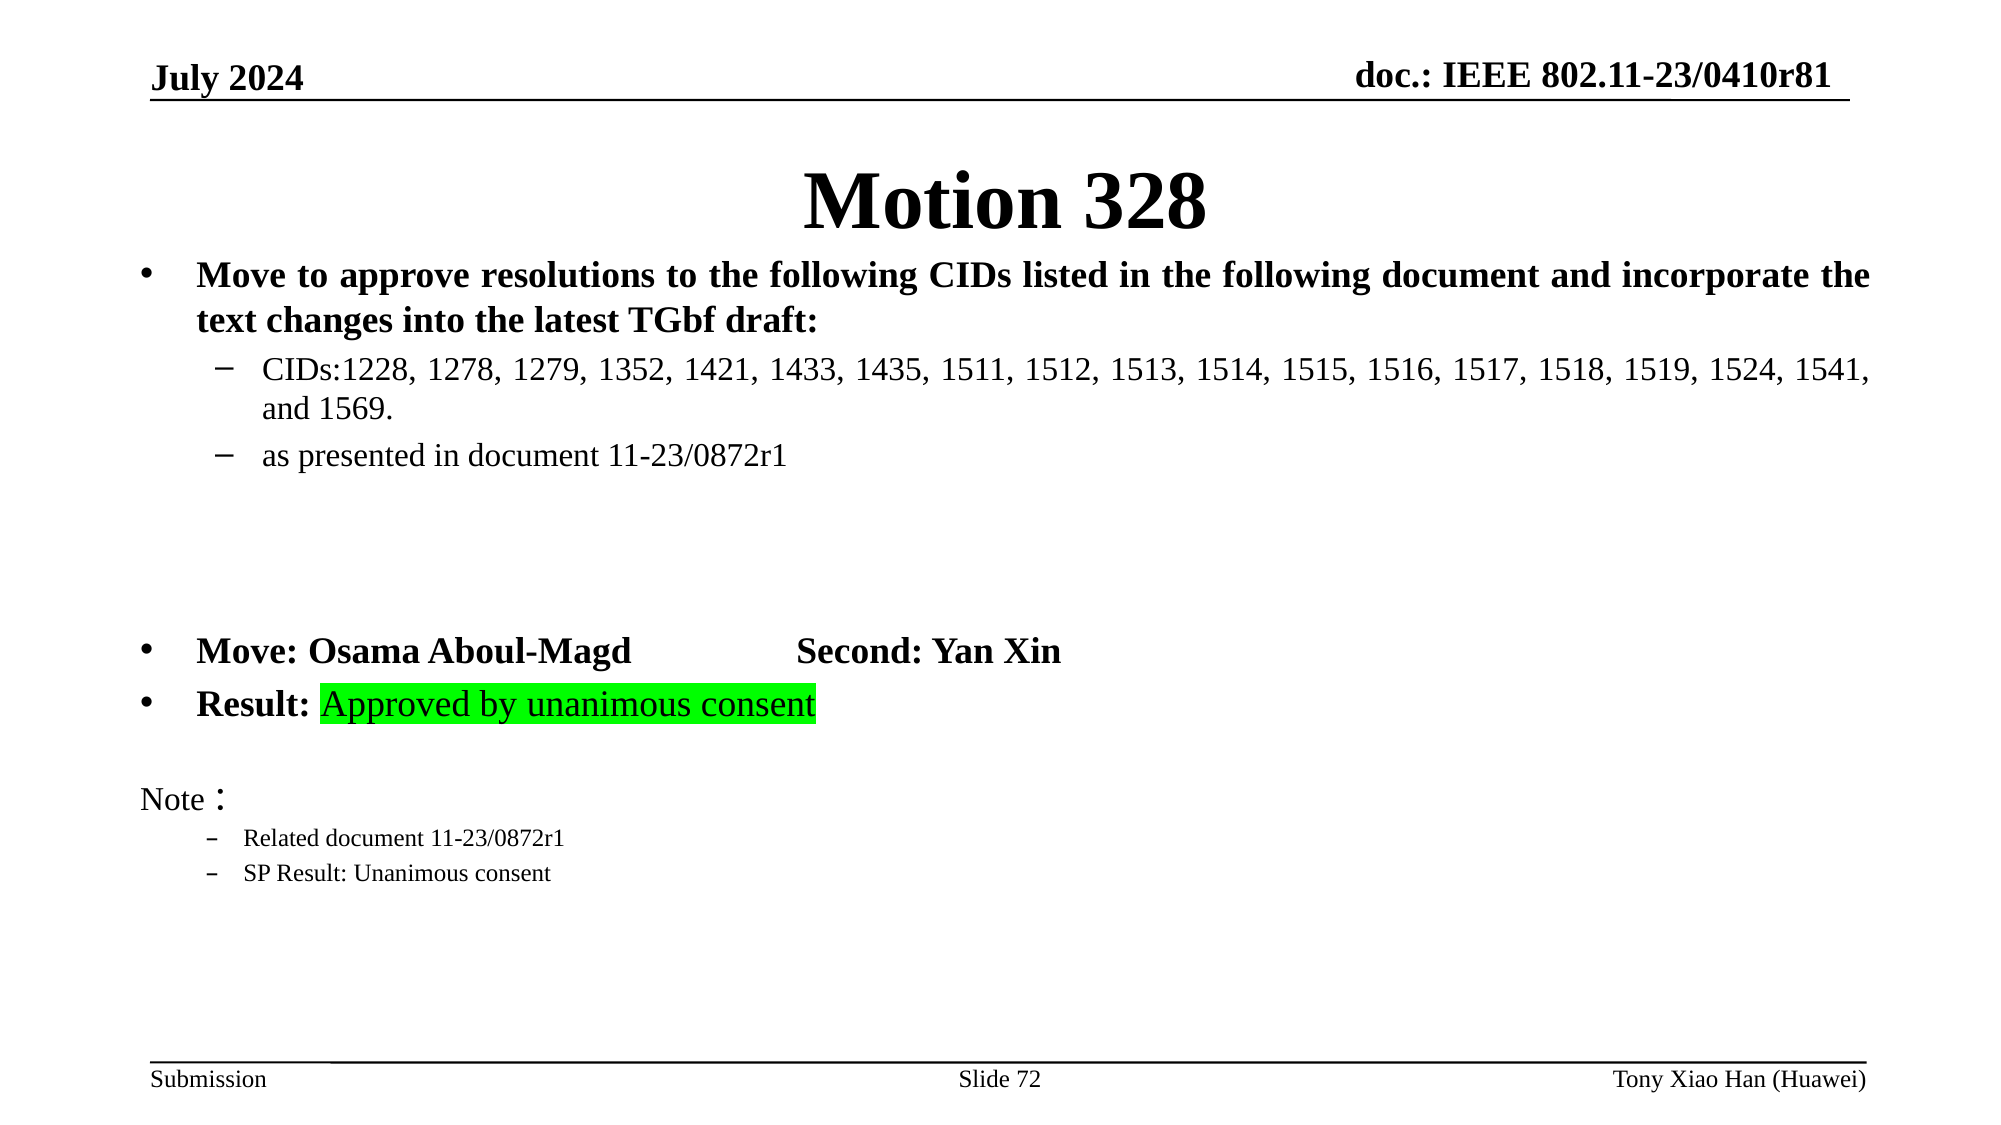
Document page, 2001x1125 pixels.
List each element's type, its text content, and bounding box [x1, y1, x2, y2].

text_box Move to approve resolutions to the following CIDs listed in the following document and incorporate the text changes into the latest TGbf draft: CIDs:1228, 1278, 1279, 1352, 1421, 1433, 1435, 1511, 1512, 1513, 1514, 1515, 1516, 1517, 1518, 1519, 1524, 1541, and 1569. as presented in document 11-23/0872r1 Move: Osama Aboul-Magd Second: Yan Xin Result: Approved by unanimous consent Note： Related document 11-23/0872r1 SP Result: Unanimous consent [125, 212, 1888, 900]
text_box Motion 328 [368, 137, 1644, 212]
